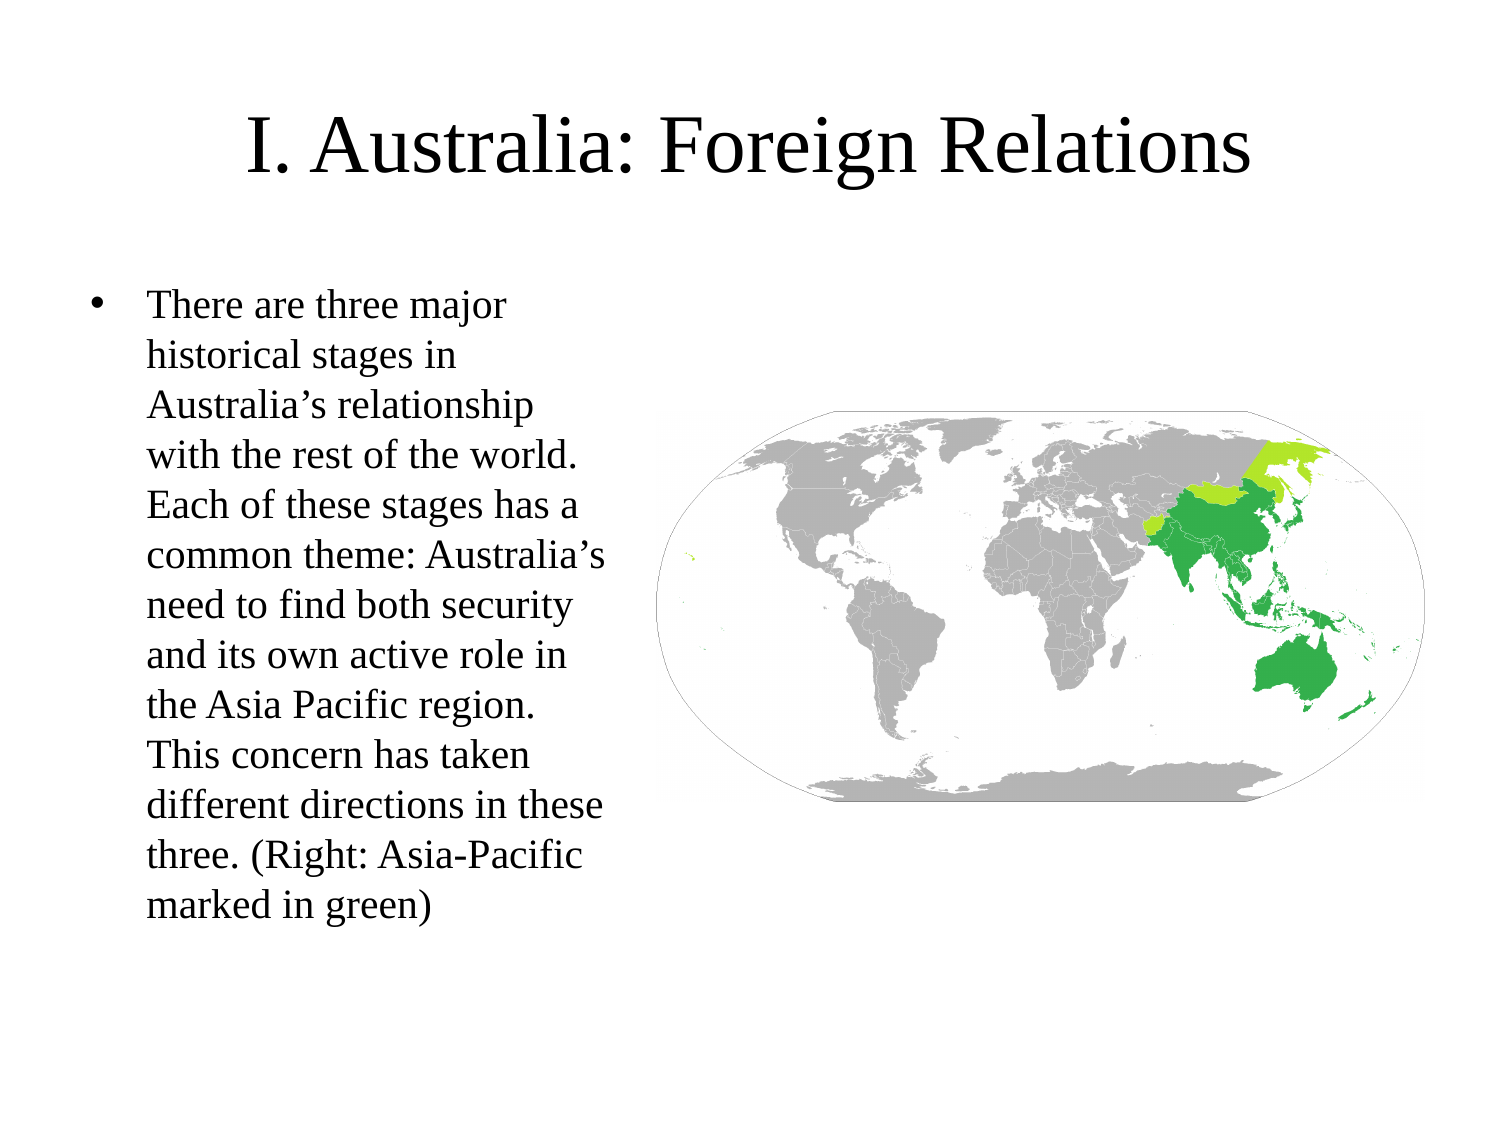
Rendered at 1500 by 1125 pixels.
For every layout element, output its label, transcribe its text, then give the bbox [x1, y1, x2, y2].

title I. Australia: Foreign Relations [75, 45, 1425, 233]
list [655, 411, 1426, 802]
list There are three major historical stages in Australia’s relationship with the rest of the world. Each of these stages has a common theme: Australia’s need to find both security and its own active role in the Asia Pacific region. This concern has taken different directions in these three. (Right: Asia-Pacific marked in green) [75, 269, 633, 1005]
